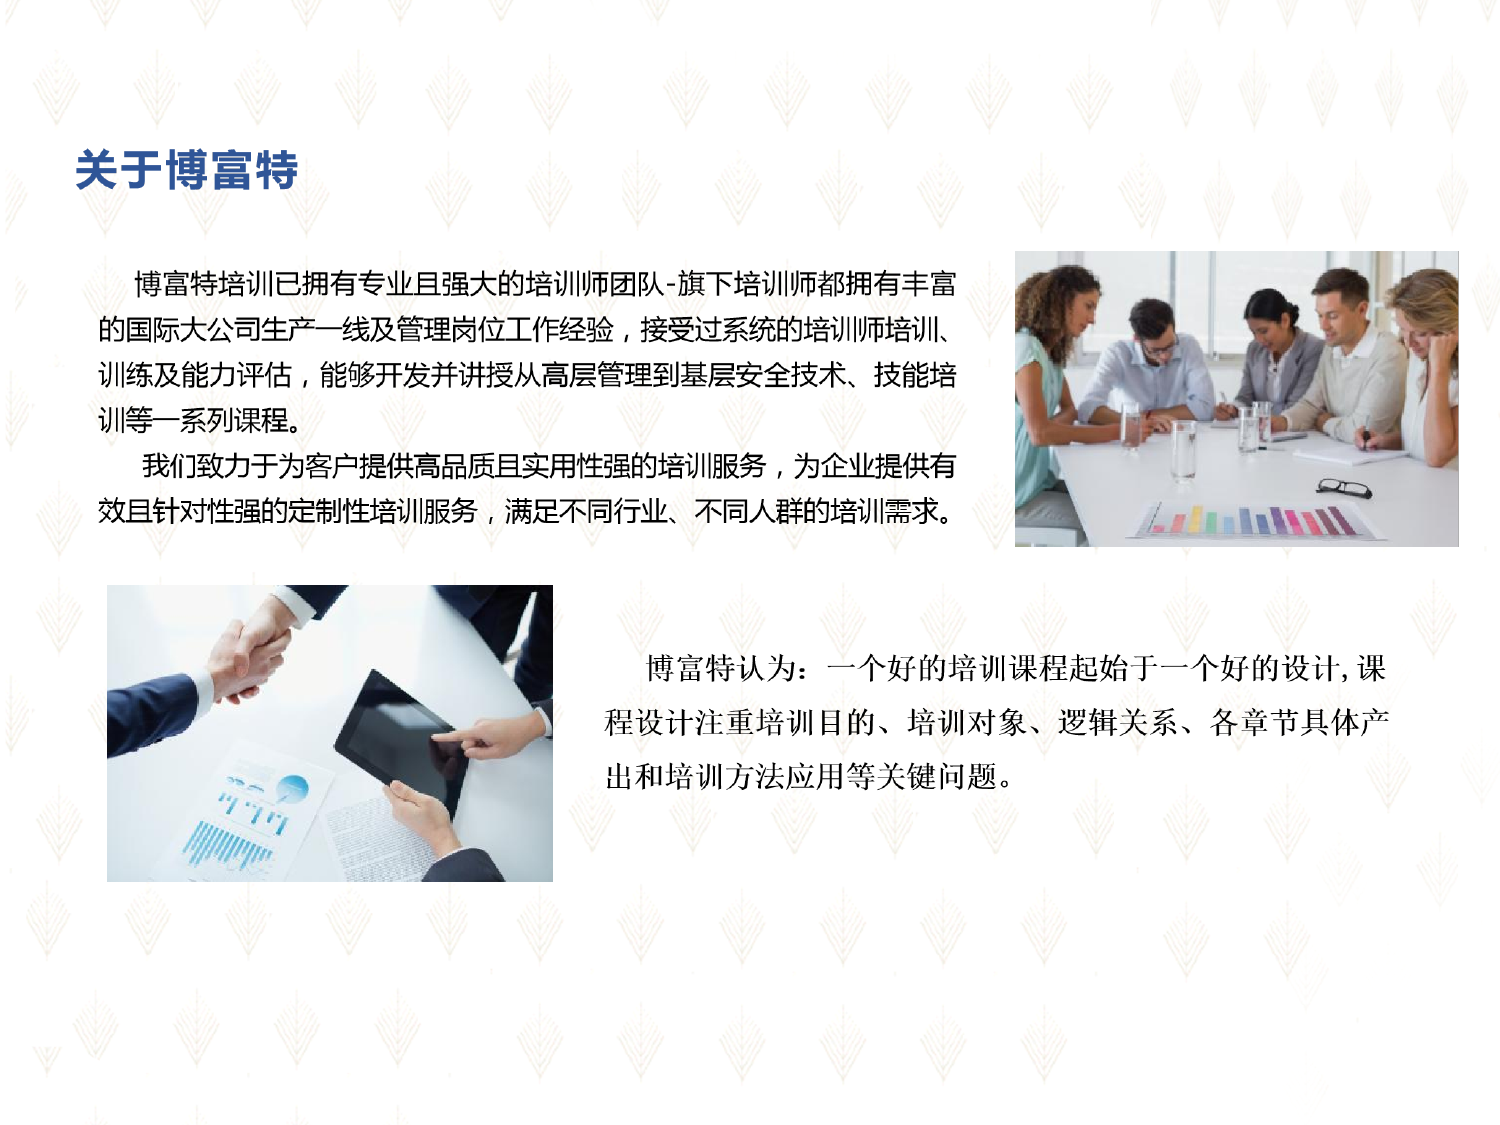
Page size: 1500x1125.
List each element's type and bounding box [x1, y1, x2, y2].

text_box [762, 882, 1425, 1005]
picture [5, 0, 1500, 1125]
